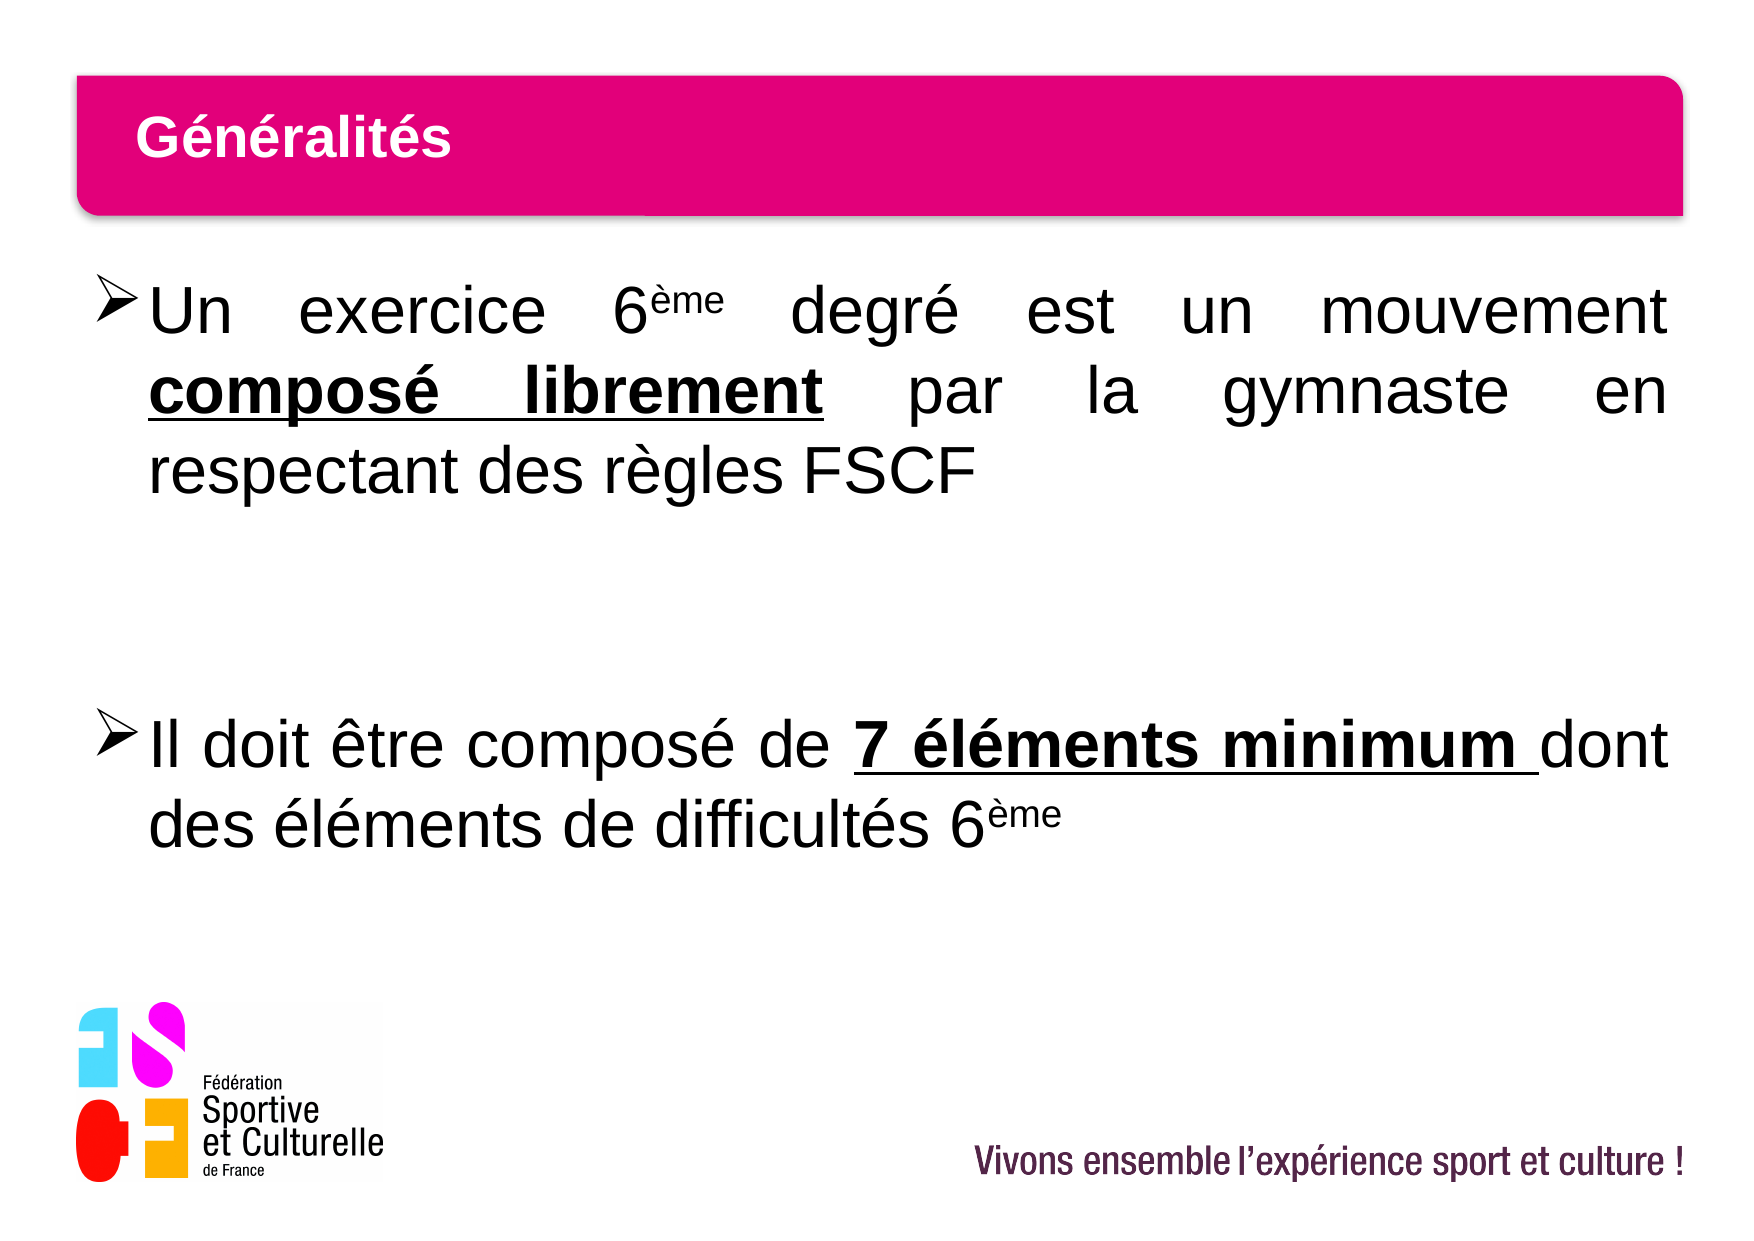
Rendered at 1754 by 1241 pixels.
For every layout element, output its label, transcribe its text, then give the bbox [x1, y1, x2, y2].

picture [76, 1002, 383, 1182]
title Généralités [76, 75, 1684, 216]
picture [974, 1144, 1682, 1182]
text_box Un exercice 6ème degré est un mouvement composé librement par la gymnaste en respectant des règles FSCF Il doit être composé de 7 éléments minimum dont des éléments de difficultés 6ème [77, 259, 1684, 869]
